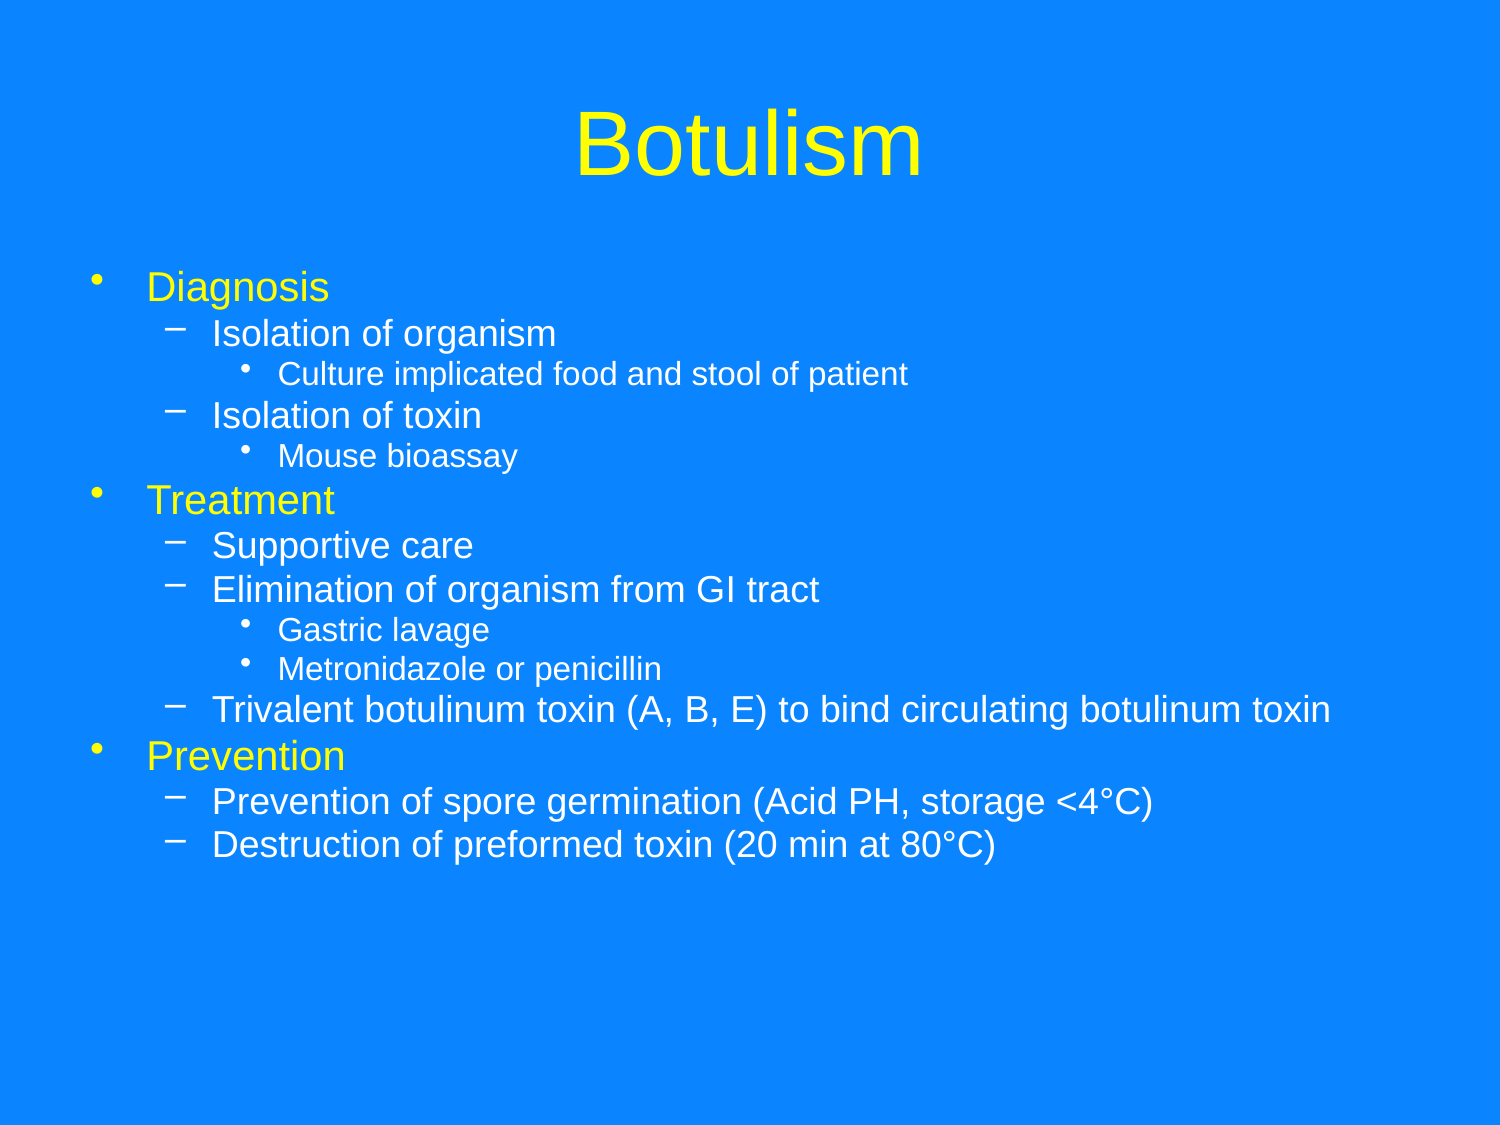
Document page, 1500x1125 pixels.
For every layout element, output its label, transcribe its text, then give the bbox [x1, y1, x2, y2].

list Diagnosis Isolation of organism Culture implicated food and stool of patient Isolation of toxin Mouse bioassay Treatment Supportive care Elimination of organism from GI tract Gastric lavage Metronidazole or penicillin Trivalent botulinum toxin (A, B, E) to bind circulating botulinum toxin Prevention Prevention of spore germination (Acid PH, storage <4°C) Destruction of preformed toxin (20 min at 80°C) [74, 262, 1426, 1006]
title Botulism [74, 44, 1426, 233]
